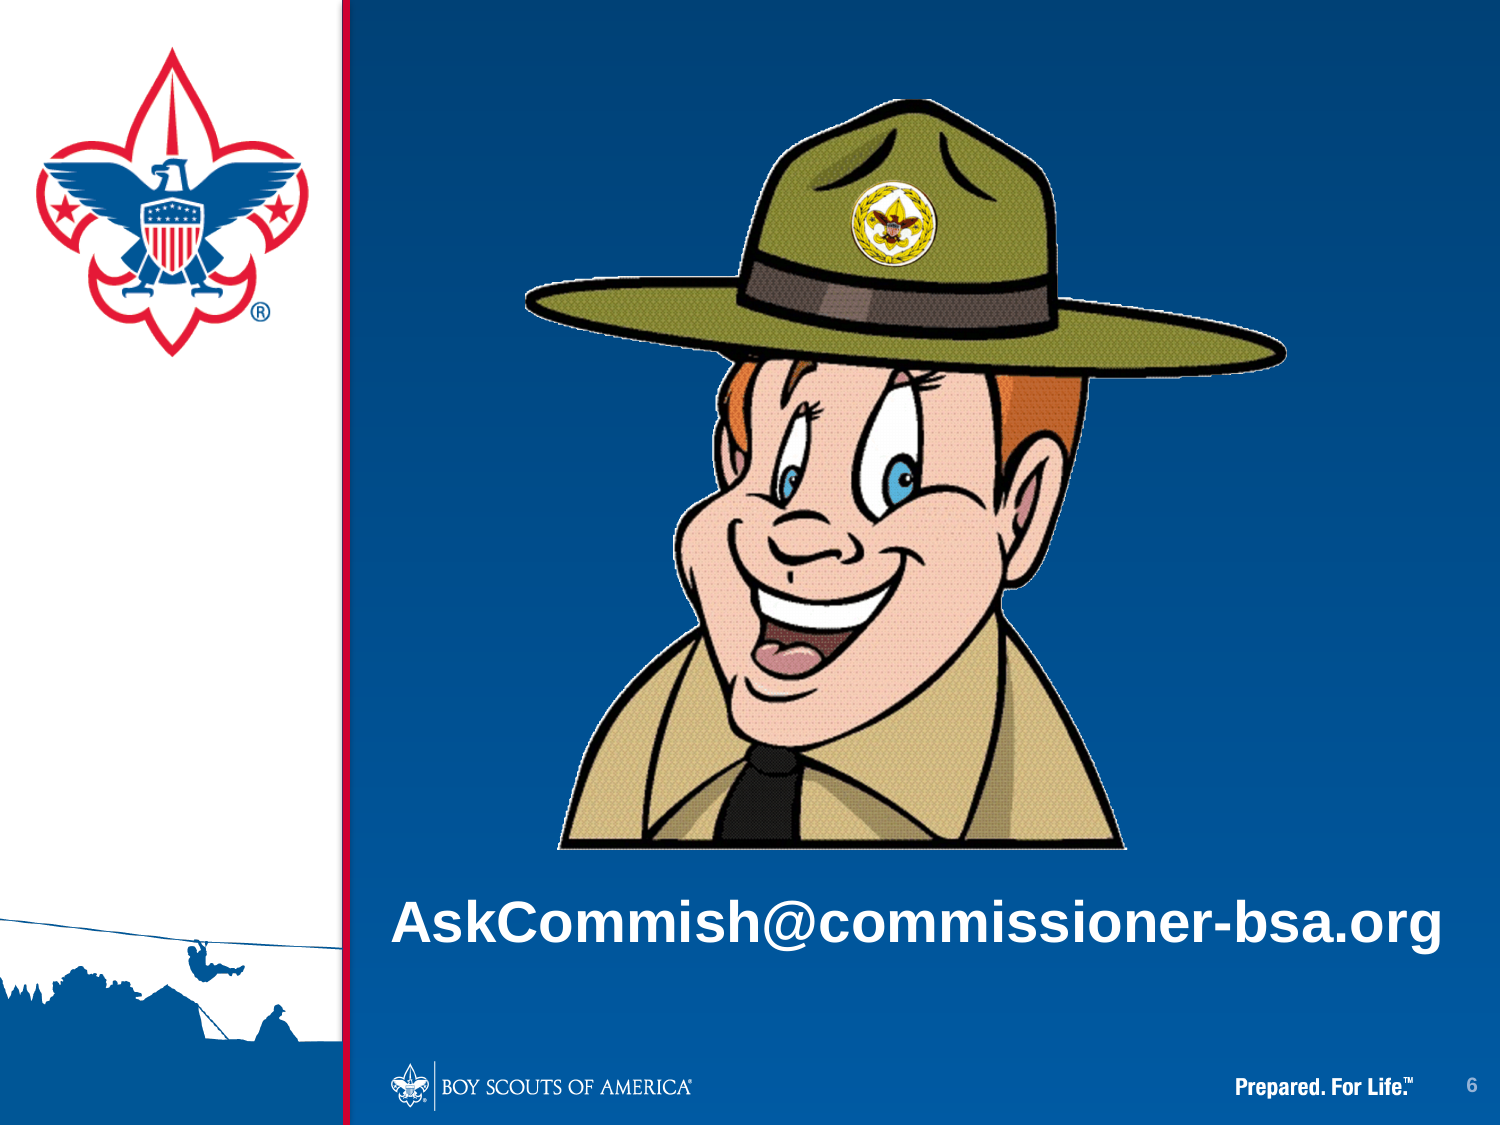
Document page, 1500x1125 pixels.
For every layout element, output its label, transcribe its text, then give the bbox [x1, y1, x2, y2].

picture [36, 46, 309, 358]
picture [524, 99, 1287, 851]
picture [0, 901, 343, 1125]
picture [391, 1061, 692, 1111]
title AskCommish@commissioner-bsa.org [374, 799, 1463, 1038]
slide_number 6 [1425, 1054, 1493, 1115]
picture [1236, 1077, 1413, 1099]
